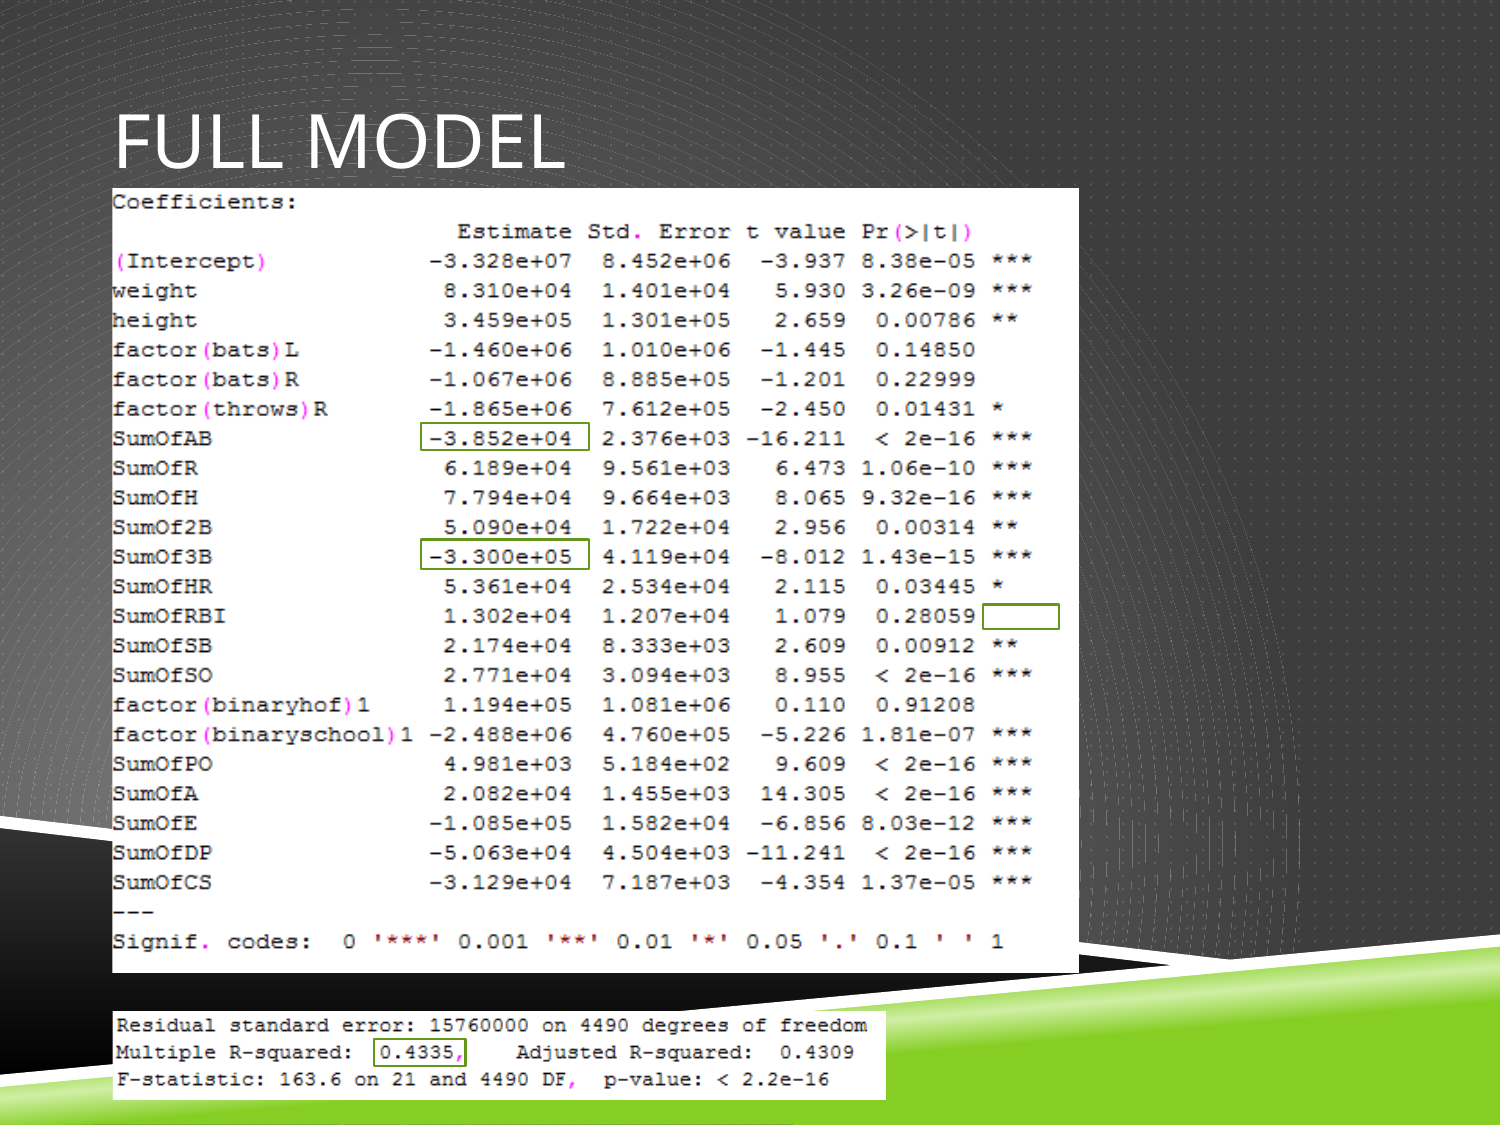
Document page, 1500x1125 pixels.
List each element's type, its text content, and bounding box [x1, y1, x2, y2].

text_box [112, 1011, 886, 1100]
text_box [982, 603, 1060, 630]
text_box [420, 422, 590, 451]
title Full model [112, 45, 1388, 233]
text_box [112, 188, 1079, 973]
text_box [420, 538, 590, 570]
text_box [373, 1038, 467, 1067]
